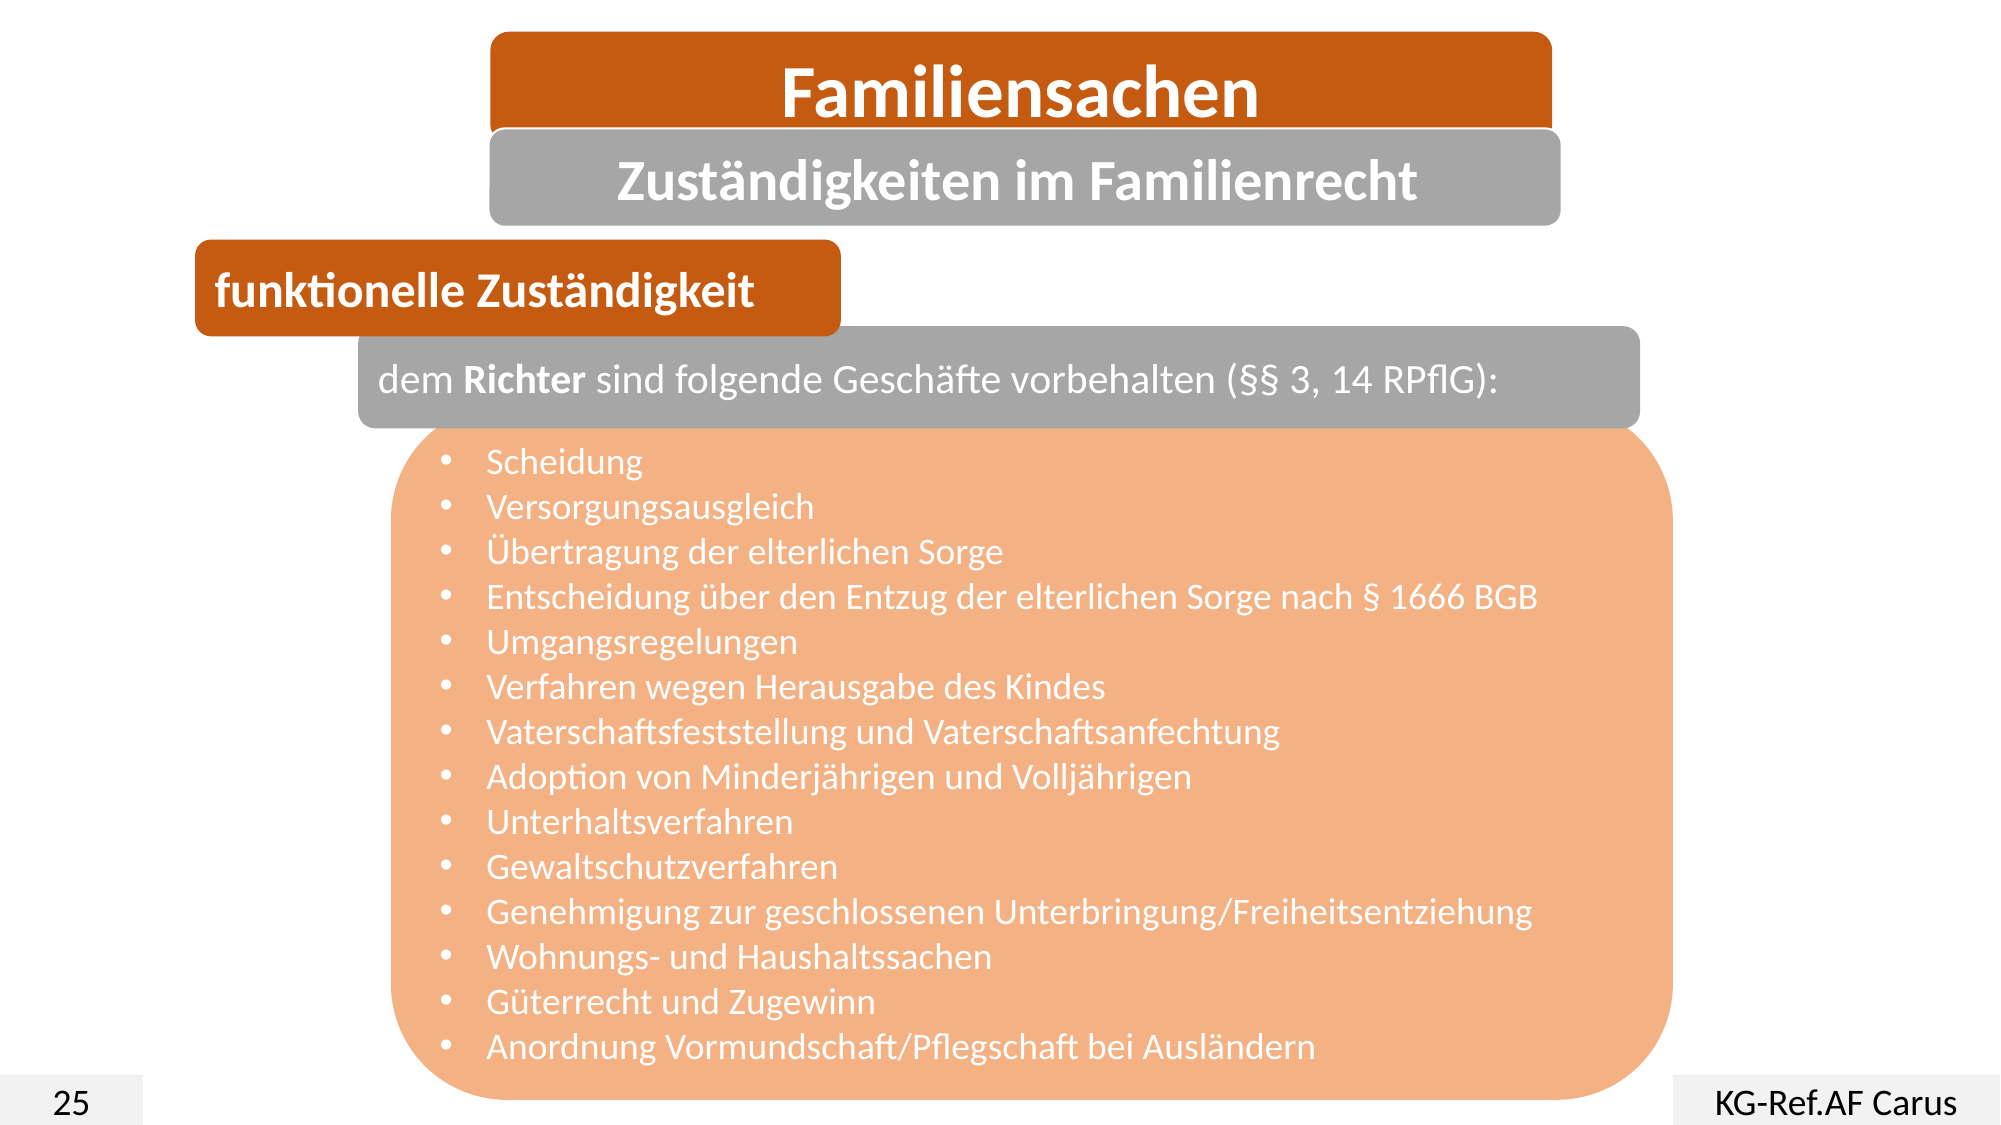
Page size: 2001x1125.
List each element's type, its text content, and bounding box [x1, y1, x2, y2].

text_box Scheidung Versorgungsausgleich Übertragung der elterlichen Sorge Entscheidung über den Entzug der elterlichen Sorge nach § 1666 BGB Umgangsregelungen Verfahren wegen Herausgabe des Kindes Vaterschaftsfeststellung und Vaterschaftsanfechtung Adoption von Minderjährigen und Volljährigen Unterhaltsverfahren Gewaltschutzverfahren Genehmigung zur geschlossenen Unterbringung/Freiheitsentziehung Wohnungs- und Haushaltssachen Güterrecht und Zugewinn Anordnung Vormundschaft/Pflegschaft bei Ausländern [389, 429, 1674, 1101]
text_box Zuständigkeiten im Familienrecht [487, 127, 1563, 228]
text_box Familiensachen [489, 30, 1554, 133]
text_box 25 [0, 1074, 144, 1125]
text_box KG-Ref.AF Carus [1672, 1074, 2000, 1125]
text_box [194, 239, 1641, 429]
